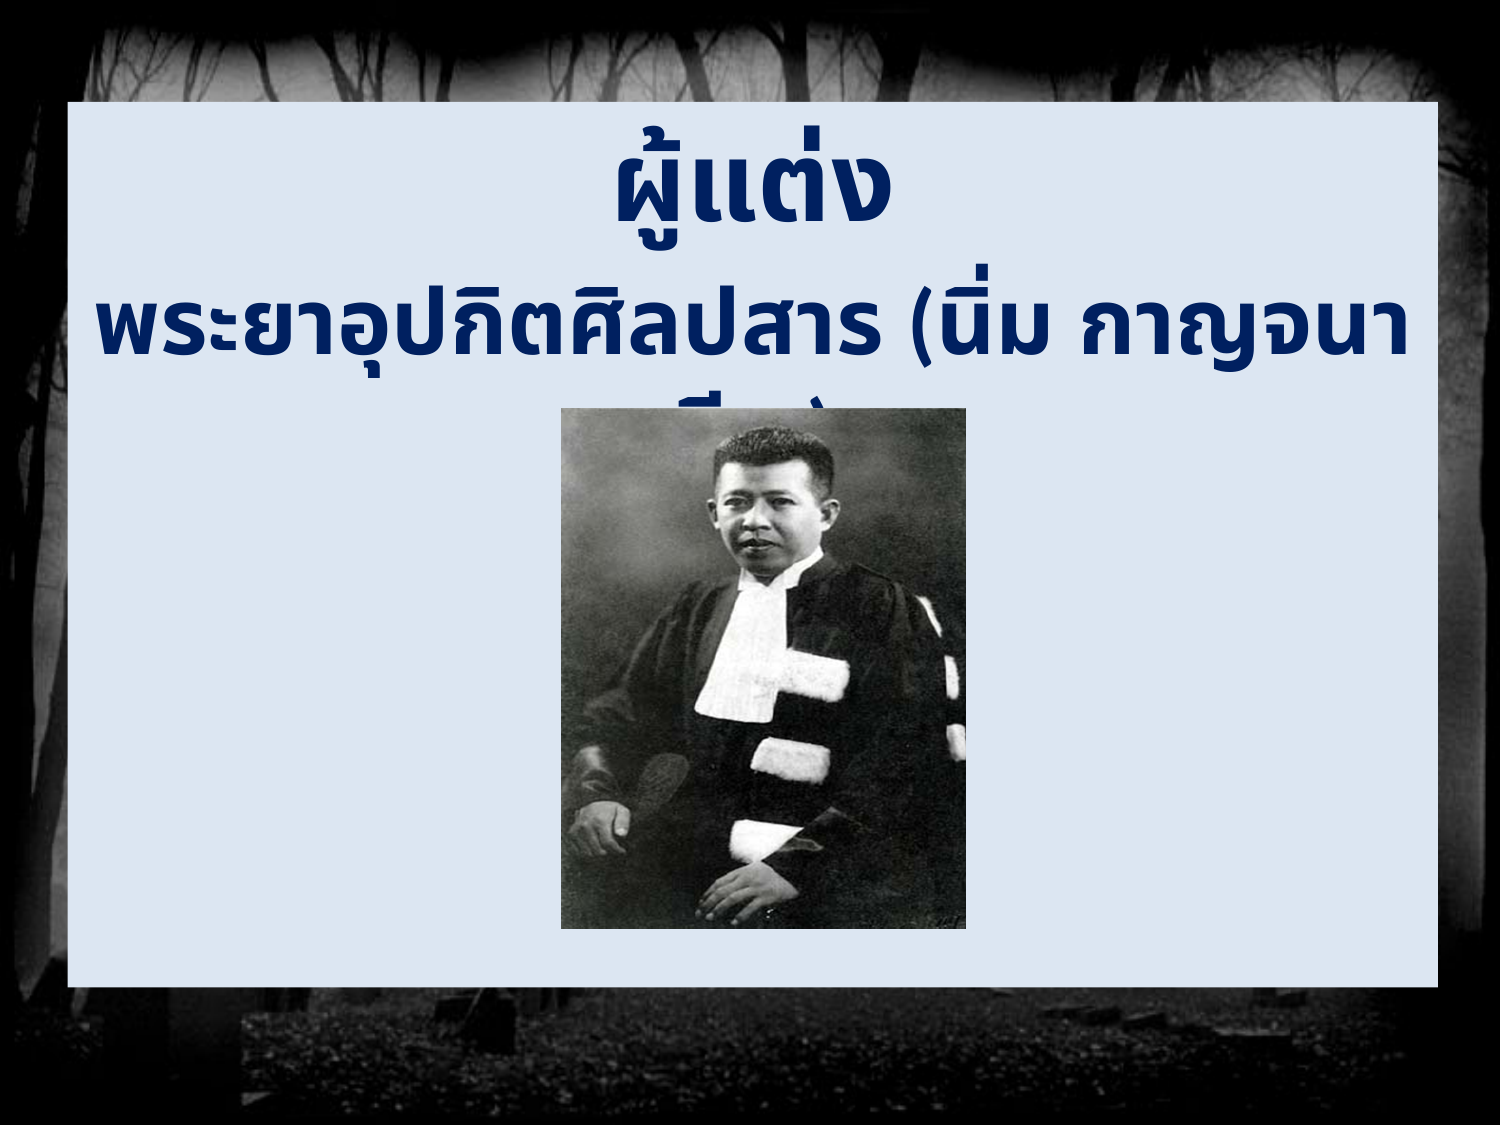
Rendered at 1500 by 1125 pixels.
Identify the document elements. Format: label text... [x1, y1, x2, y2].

text_box ผู้แต่ง พระยาอุปกิตศิลปสาร (นิ่ม กาญจนาชีวะ) [67, 101, 1438, 988]
picture [0, 0, 1500, 1125]
